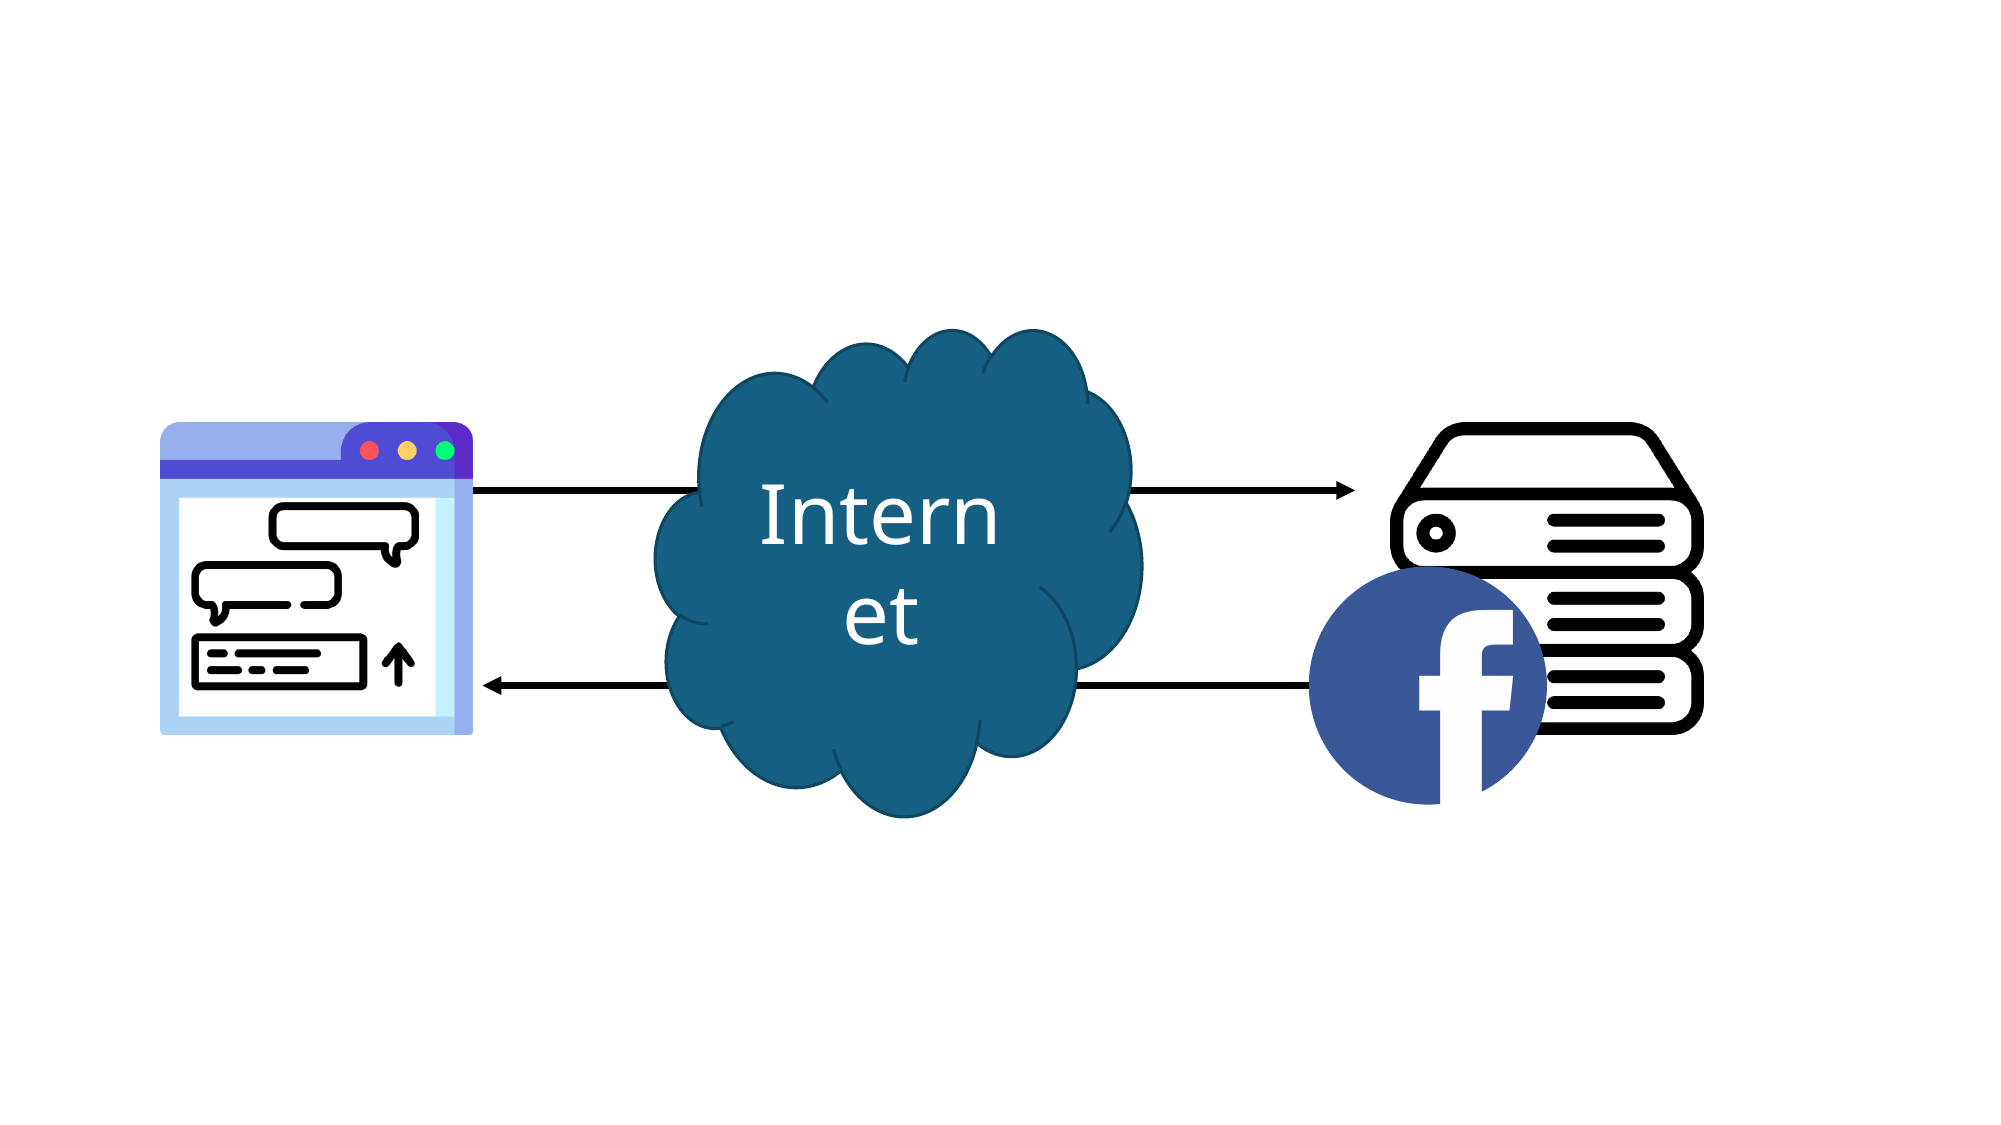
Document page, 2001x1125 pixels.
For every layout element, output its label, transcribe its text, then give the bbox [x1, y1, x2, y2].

text_box Internet [653, 491, 1144, 684]
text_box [1308, 421, 1704, 806]
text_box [159, 421, 473, 736]
text_box Internet [668, 687, 1077, 819]
text_box Internet [697, 328, 1133, 489]
